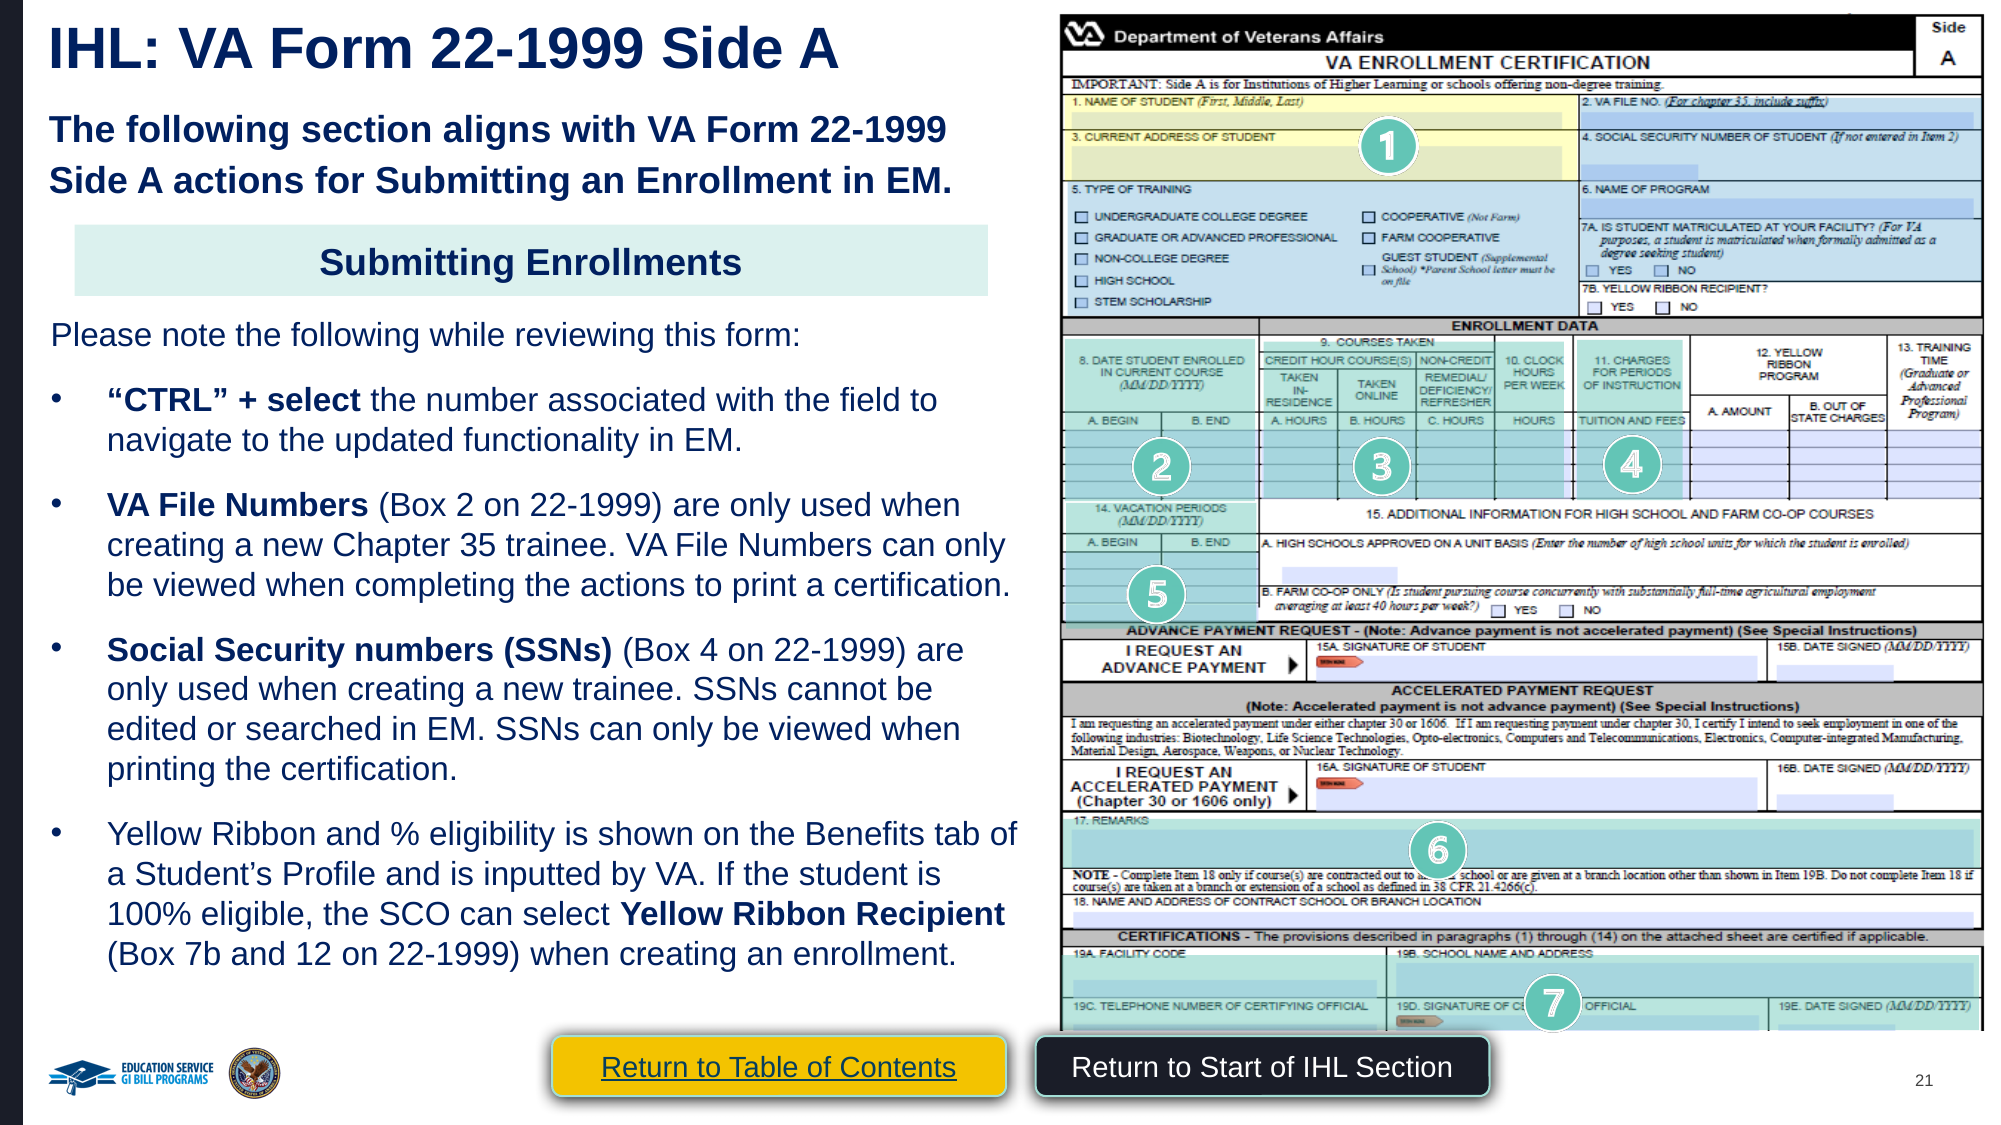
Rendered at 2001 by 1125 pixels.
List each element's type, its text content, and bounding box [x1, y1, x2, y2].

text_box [1352, 109, 1425, 182]
text_box Return to Table of Contents [551, 1035, 1008, 1098]
picture [1056, 13, 1985, 1031]
picture [39, 1044, 290, 1104]
text_box [0, 0, 22, 1125]
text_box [1346, 430, 1418, 503]
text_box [1125, 430, 1198, 503]
text_box Submitting Enrollments [73, 224, 989, 297]
text_box The following section aligns with VA Form 22-1999 Side A actions for Submitting an Enrollment in EM. [48, 98, 986, 208]
text_box Please note the following while reviewing this form: “CTRL” + select the number associated with the field to navigate to the updated functionality in EM. VA File Numbers (Box 2 on 22-1999) are only used when creating a new Chapter 35 trainee. VA File Numbers can only be viewed when completing the actions to print a certification. Social Security numbers (SSNs) (Box 4 on 22-1999) are only used when creating a new trainee. SSNs cannot be edited or searched in EM. SSNs can only be viewed when printing the certification. Yellow Ribbon and % eligibility is shown on the Benefits tab of a Student’s Profile and is inputted by VA. If the student is 100% eligible, the SCO can select Yellow Ribbon Recipient (Box 7b and 12 on 22-1999) when creating an enrollment. [50, 313, 1024, 1062]
title IHL: VA Form 22-1999 Side A [48, 23, 1056, 104]
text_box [1120, 558, 1193, 631]
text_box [1596, 428, 1669, 501]
text_box Return to Start of IHL Section [1034, 1035, 1491, 1098]
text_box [1402, 814, 1474, 887]
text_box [1517, 967, 1589, 1039]
text_box [540, 1025, 1020, 1062]
